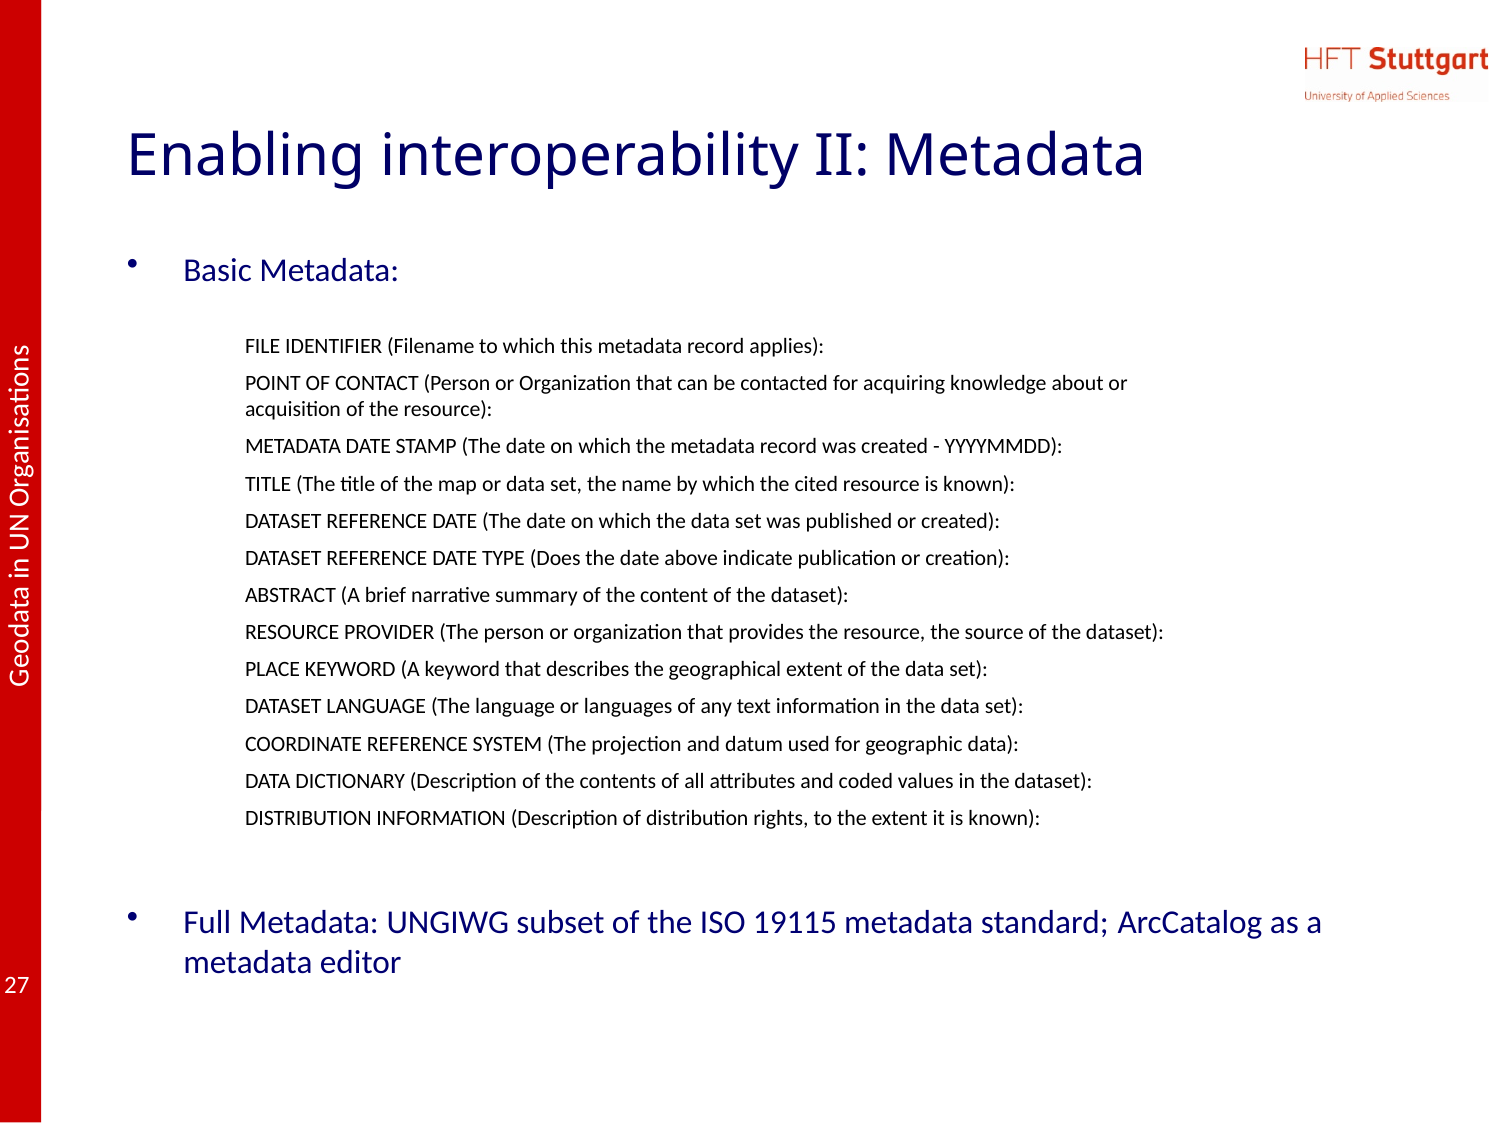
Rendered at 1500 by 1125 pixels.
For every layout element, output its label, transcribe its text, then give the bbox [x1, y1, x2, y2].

picture [1305, 47, 1489, 102]
text_box FILE IDENTIFIER (Filename to which this metadata record applies): POINT OF CONTACT (Person or Organization that can be contacted for acquiring knowledge about or acquisition of the resource): METADATA DATE STAMP (The date on which the metadata record was created - YYYYMMDD): TITLE (The title of the map or data set, the name by which the cited resource is known): DATASET REFERENCE DATE (The date on which the data set was published or created): DATASET REFERENCE DATE TYPE (Does the date above indicate publication or creation): ABSTRACT (A brief narrative summary of the content of the dataset): RESOURCE PROVIDER (The person or organization that provides the resource, the source of the dataset): PLACE KEYWORD (A keyword that describes the geographical extent of the data set): DATASET LANGUAGE (The language or languages of any text information in the data set): COORDINATE REFERENCE SYSTEM (The projection and datum used for geographic data): DATA DICTIONARY (Description of the contents of all attributes and coded values in the dataset): DISTRIBUTION INFORMATION (Description of distribution rights, to the extent it is known): [230, 360, 1221, 838]
text_box Basic Metadata: [112, 240, 1339, 360]
list Full Metadata: UNGIWG subset of the ISO 19115 metadata standard; ArcCatalog as a metadata editor [111, 893, 1339, 1013]
title Enabling interoperability II: Metadata [111, 95, 1339, 209]
